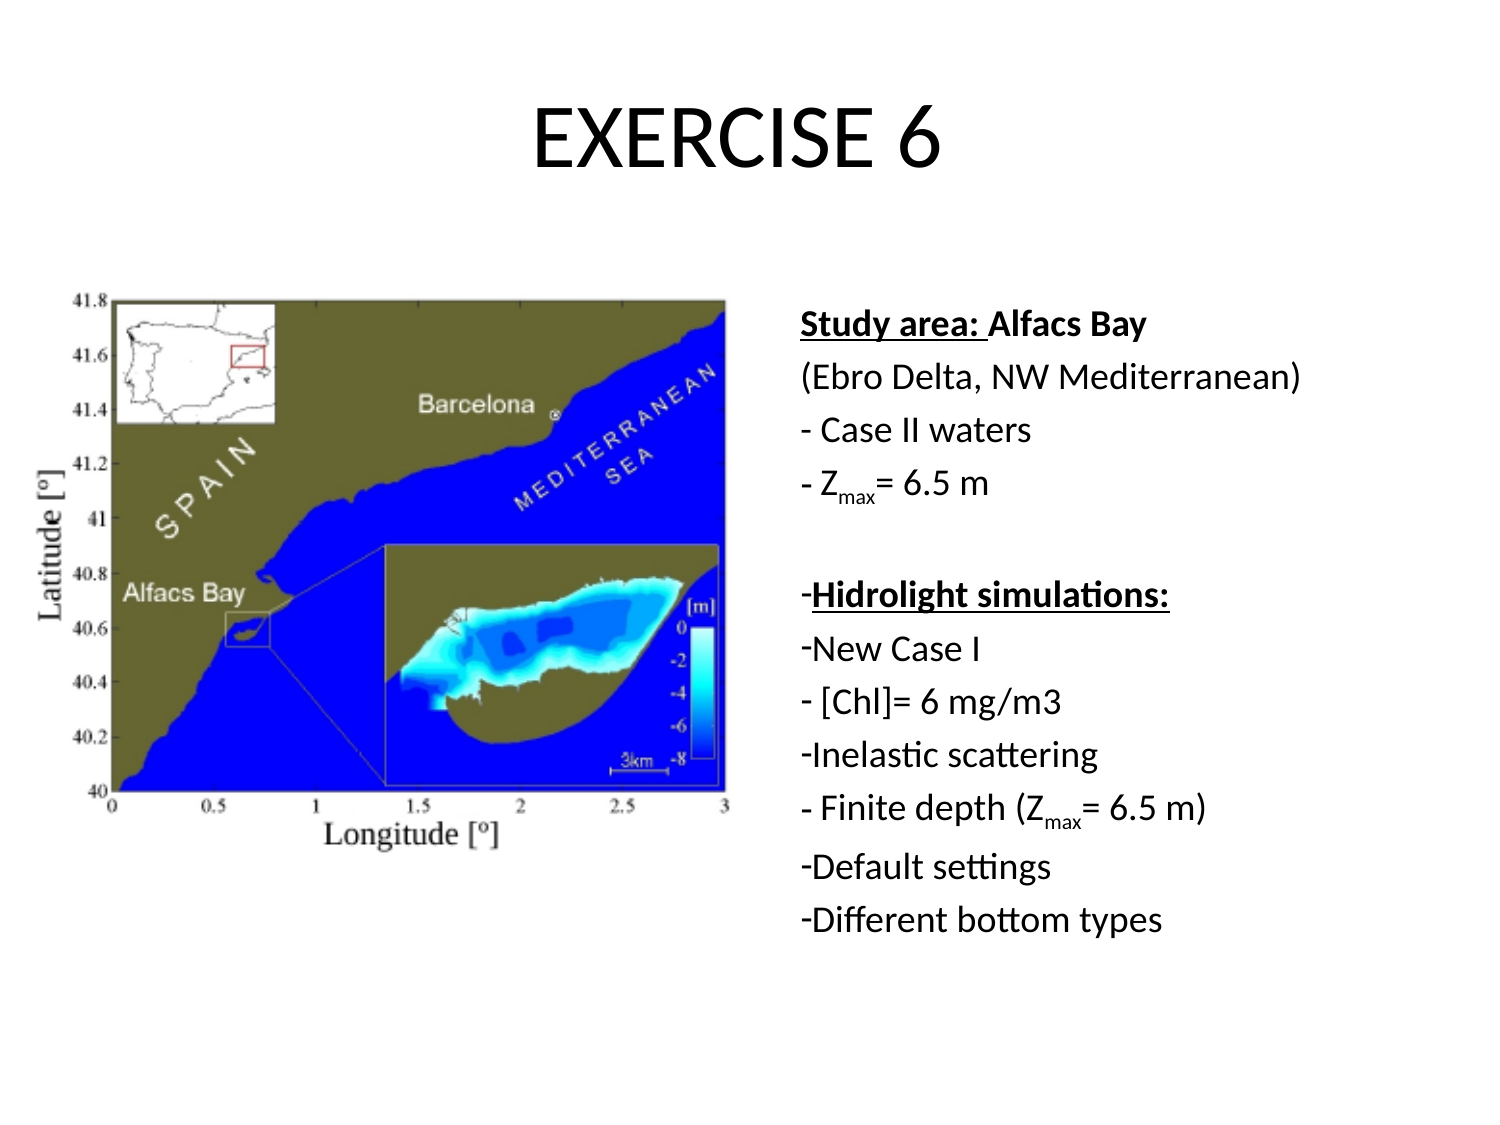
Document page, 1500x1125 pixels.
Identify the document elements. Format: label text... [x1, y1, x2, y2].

subtitle Study area: Alfacs Bay (Ebro Delta, NW Mediterranean) - Case II waters Zmax= 6.5 m Hidrolight simulations: New Case I [Chl]= 6 mg/m3 Inelastic scattering Finite depth (Zmax= 6.5 m) Default settings Different bottom types [785, 290, 1446, 953]
title EXERCISE 6 [100, 42, 1376, 220]
picture [0, 278, 791, 870]
